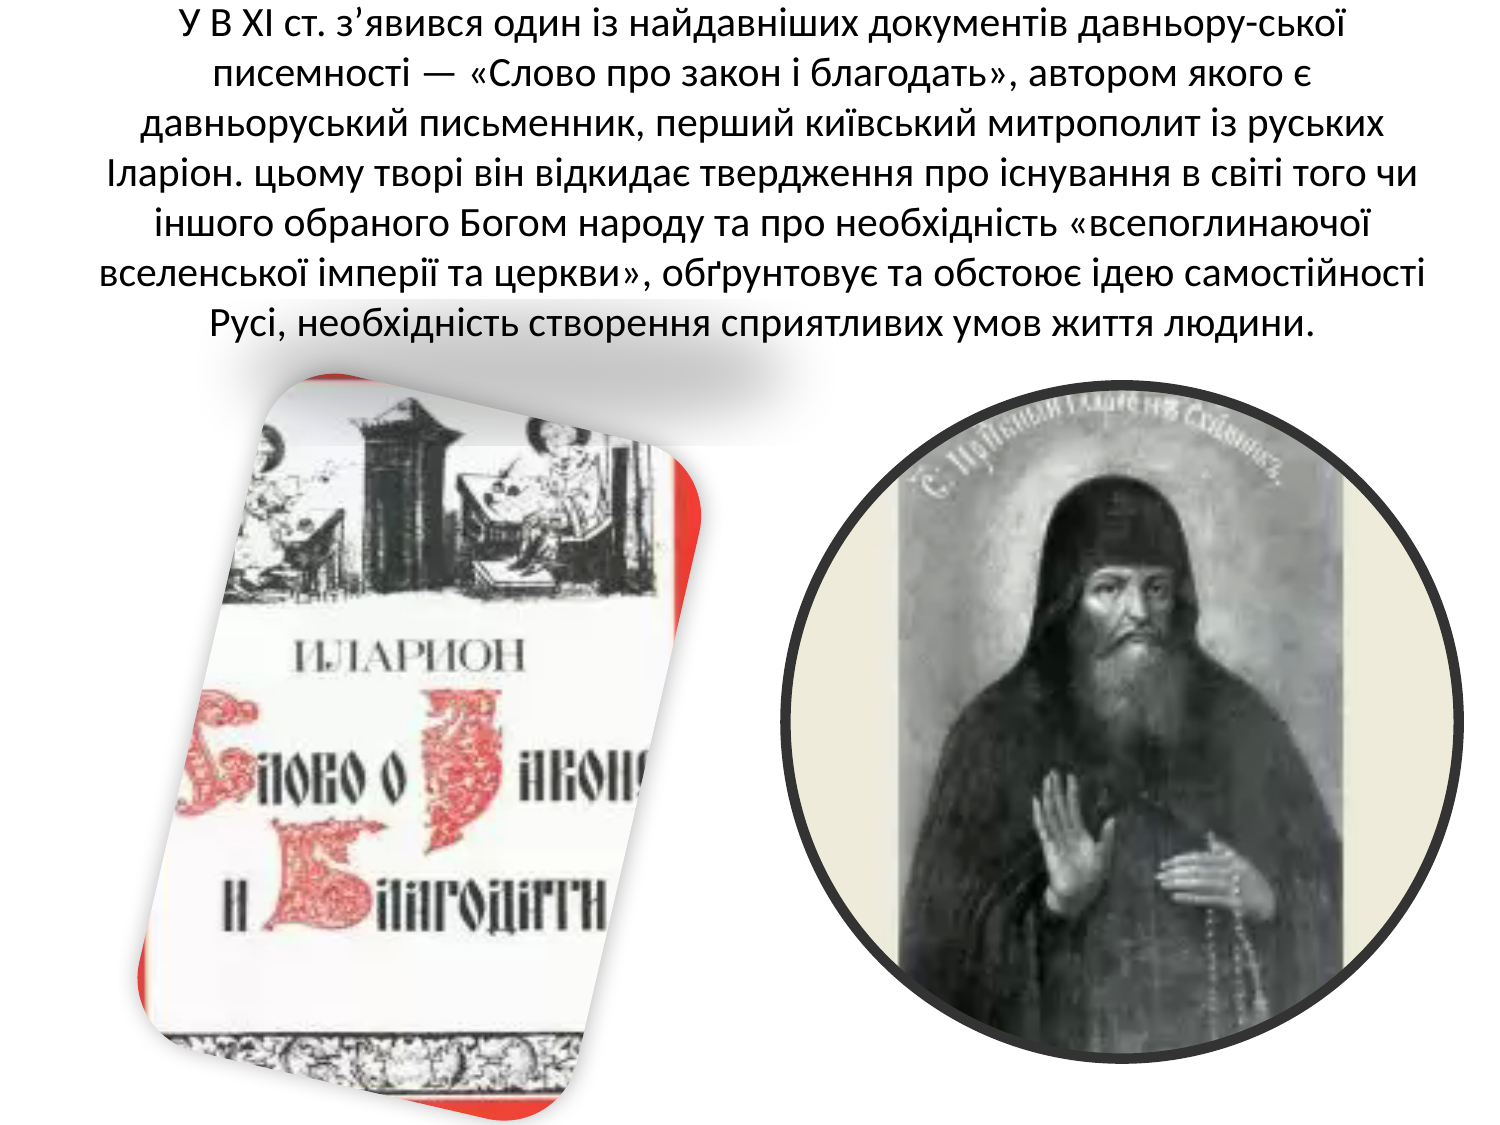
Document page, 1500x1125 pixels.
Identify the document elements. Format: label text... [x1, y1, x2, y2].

title У В ХІ ст. з’явився один із найдавніших документів давньору-ської писемності — «Слово про закон і благодать», автором якого є давньоруський письменник, перший київський митрополит із руських Іларіон. цьому творі він відкидає твердження про існування в світі того чи іншого обраного Богом народу та про необхідність «всепоглинаючої вселенської імперії та церкви», обґрунтовує та обстоює ідею самостійності Русі, необхідність створення сприятливих умов життя людини. [76, 0, 1449, 339]
picture [785, 385, 1459, 1059]
picture [137, 373, 702, 1121]
